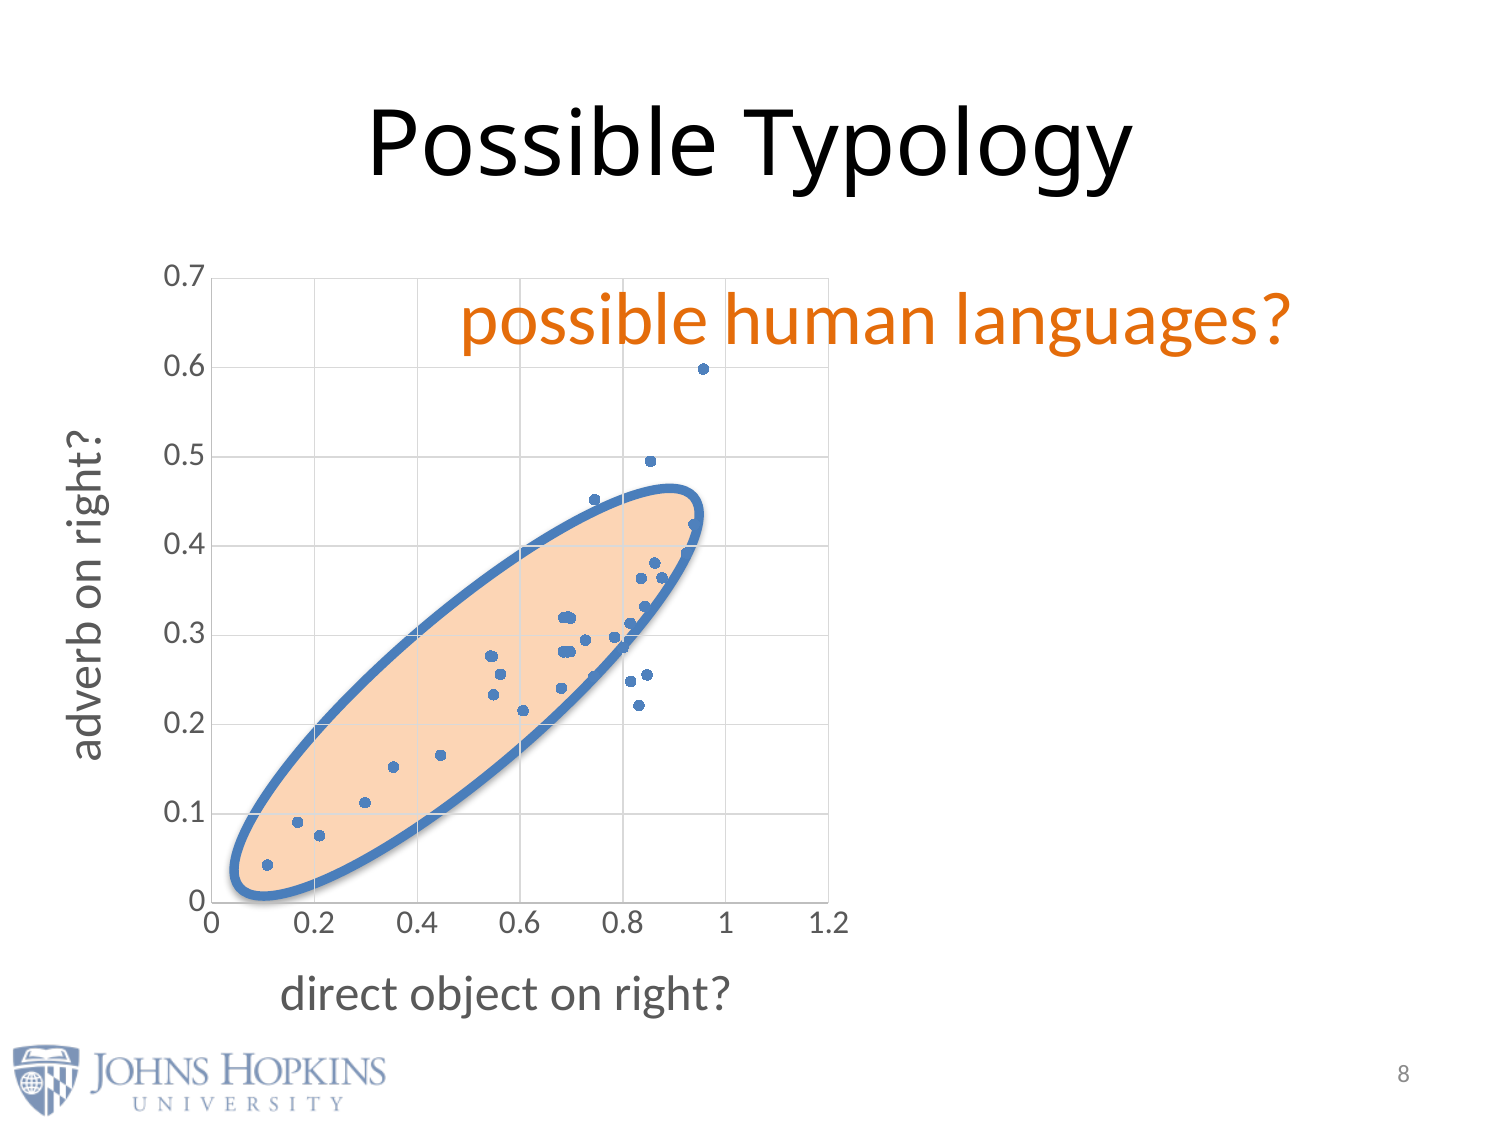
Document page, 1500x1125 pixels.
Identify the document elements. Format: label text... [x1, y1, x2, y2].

text_box possible human languages? [981, 262, 1310, 368]
slide_number 8 [1074, 1042, 1425, 1103]
text_box adverb on right? [43, 413, 107, 778]
chart [112, 226, 977, 1043]
title Possible Typology [75, 45, 1425, 233]
